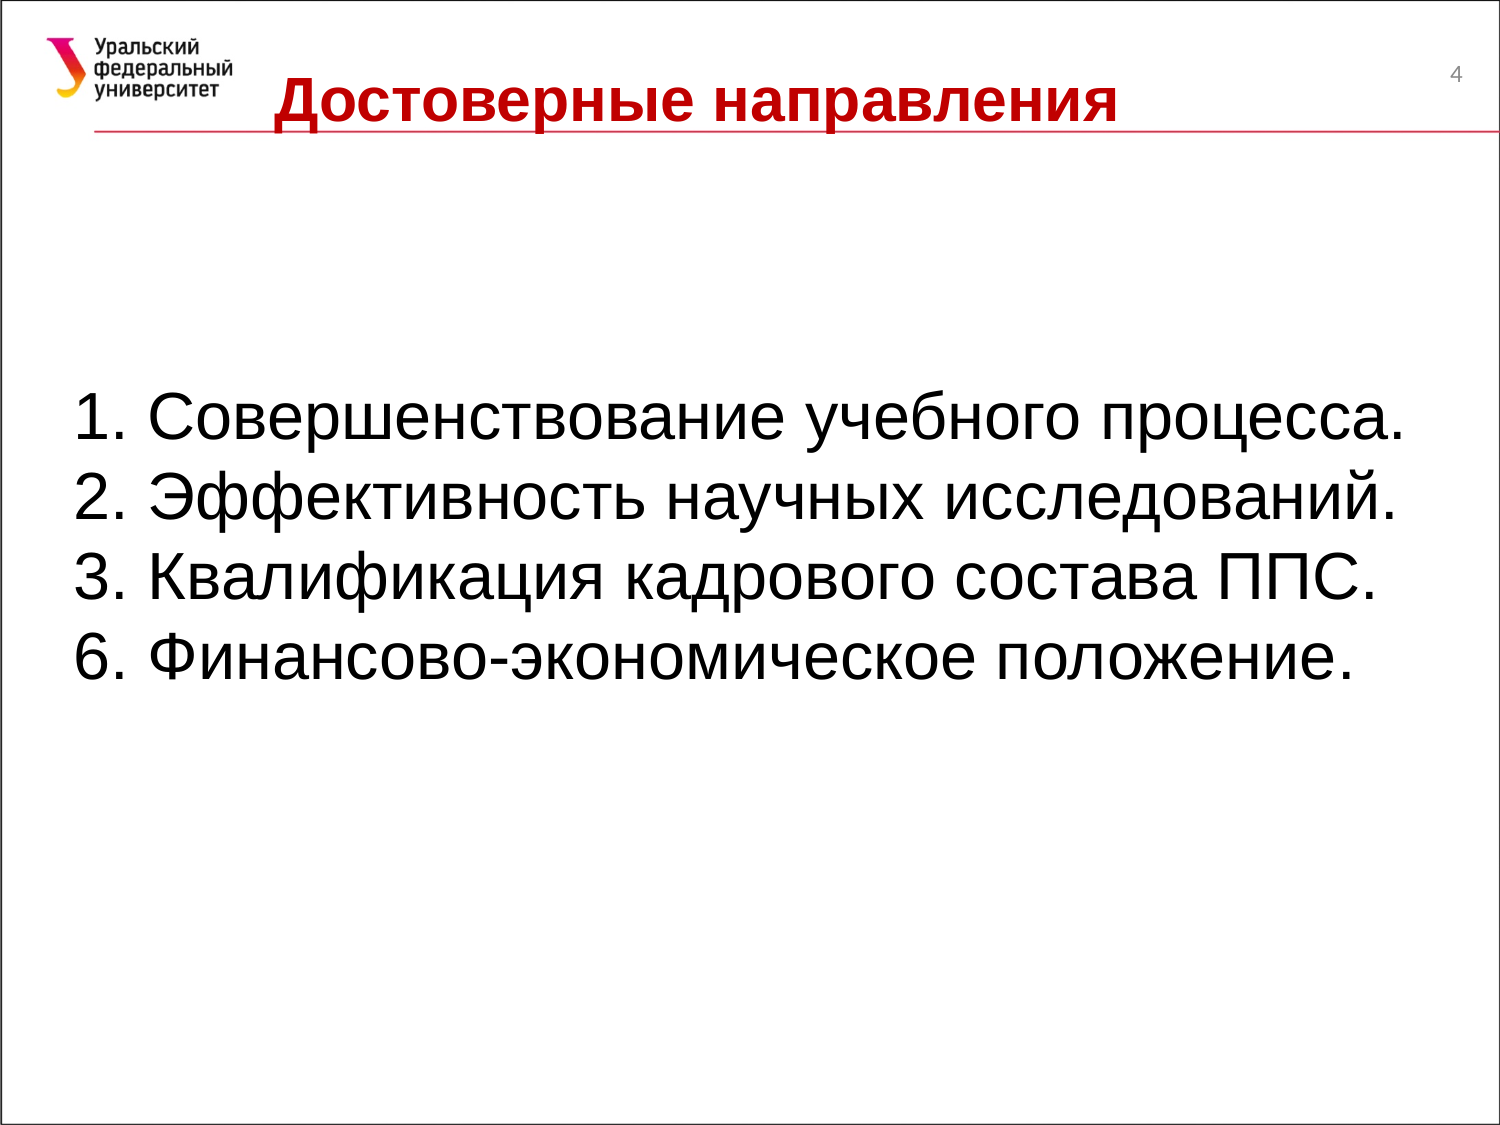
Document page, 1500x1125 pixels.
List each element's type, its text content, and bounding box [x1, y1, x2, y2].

text_box Достоверные направления [259, 0, 1500, 118]
picture [0, 0, 1500, 1125]
text_box 1. Совершенствование учебного процесса. 2. Эффективность научных исследований. 3. Квалификация кадрового состава ППС. 6. Финансово-экономическое положение. [58, 365, 1500, 700]
